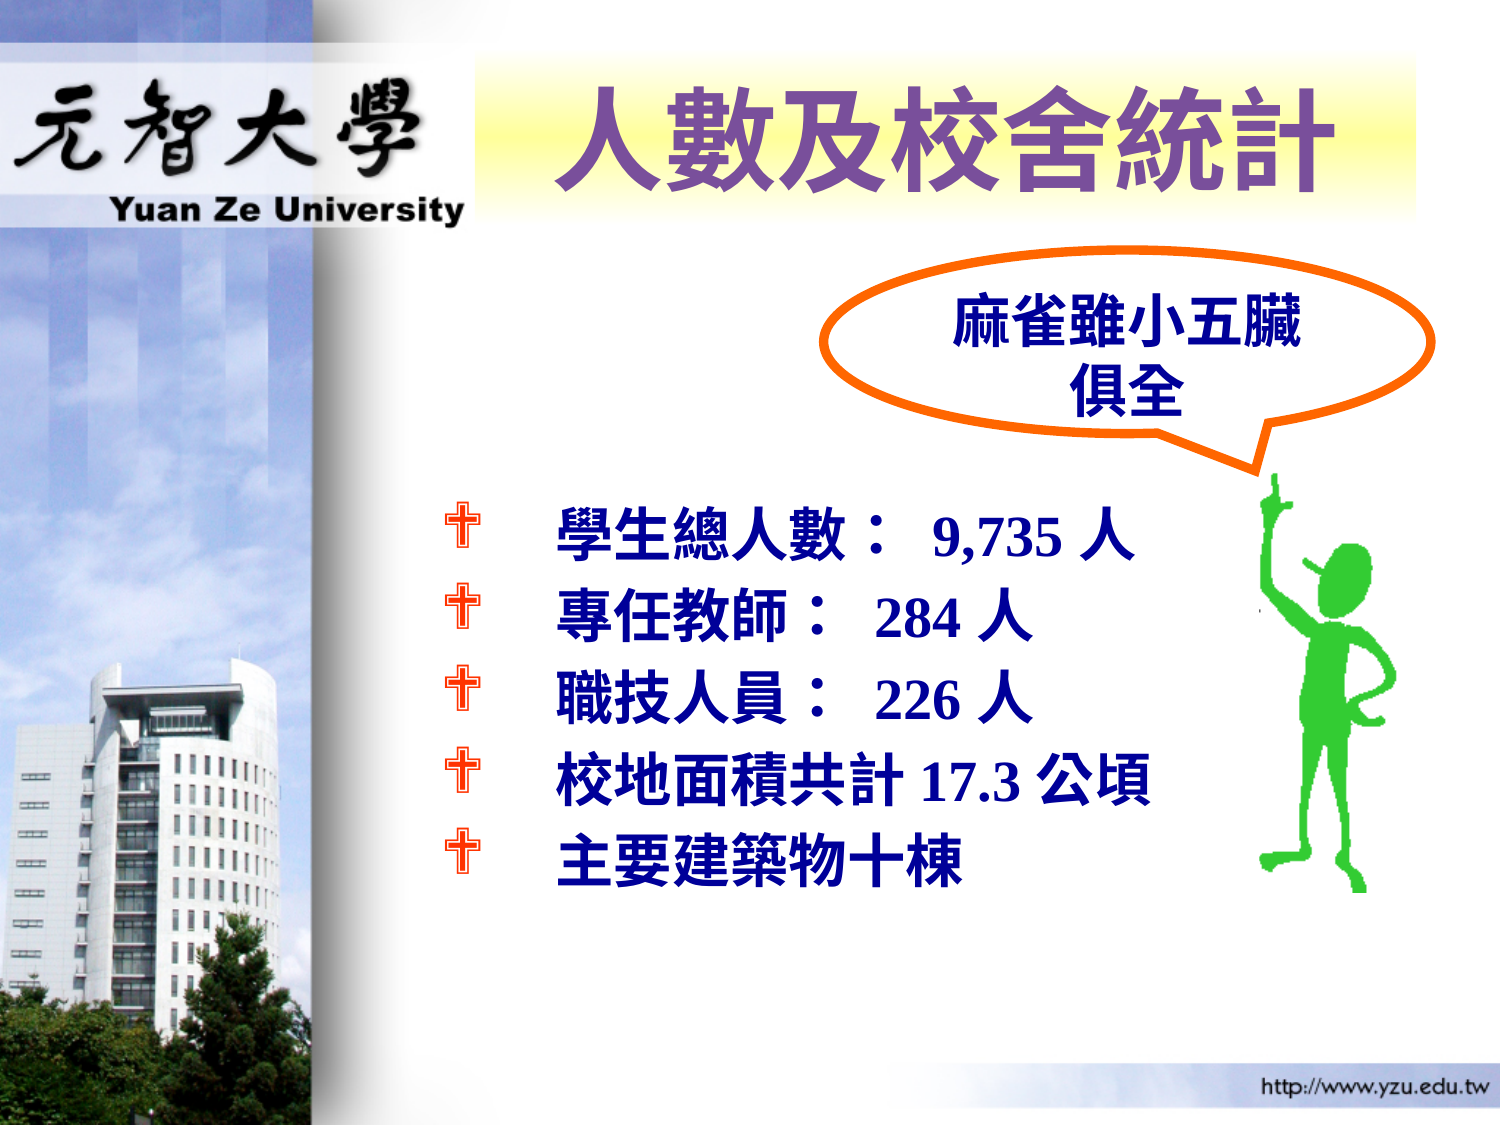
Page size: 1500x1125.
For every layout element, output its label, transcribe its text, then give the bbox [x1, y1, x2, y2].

text_box 學生總人數： 9,735人 專任教師： 284人 職技人員： 226人 校地面積共計17.3公頃 主要建築物十棟 [425, 490, 1249, 935]
picture [0, 0, 1500, 1125]
text_box 麻雀雖小五臟俱全 [823, 249, 1431, 471]
text_box 人數及校舍統計 [474, 50, 1417, 225]
